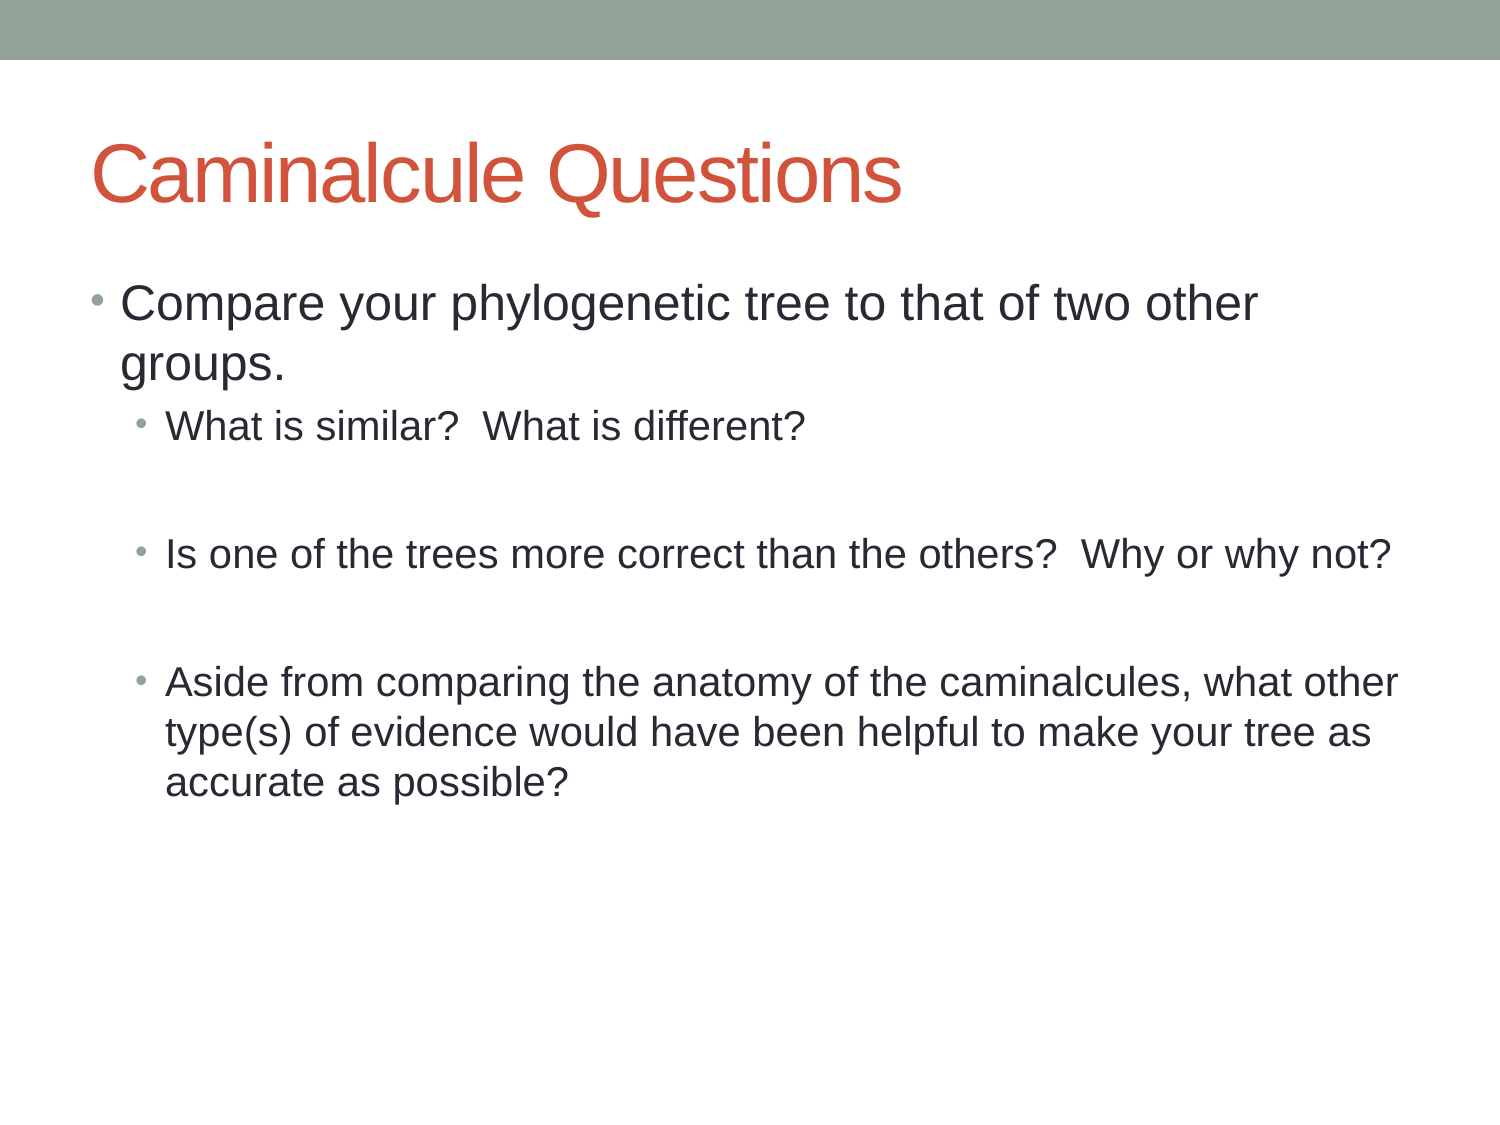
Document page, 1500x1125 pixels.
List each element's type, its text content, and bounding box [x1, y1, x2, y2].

list Compare your phylogenetic tree to that of two other groups. What is similar? What is different? Is one of the trees more correct than the others? Why or why not? Aside from comparing the anatomy of the caminalcules, what other type(s) of evidence would have been helpful to make your tree as accurate as possible? [75, 262, 1425, 1063]
title Caminalcule Questions [75, 87, 1425, 250]
